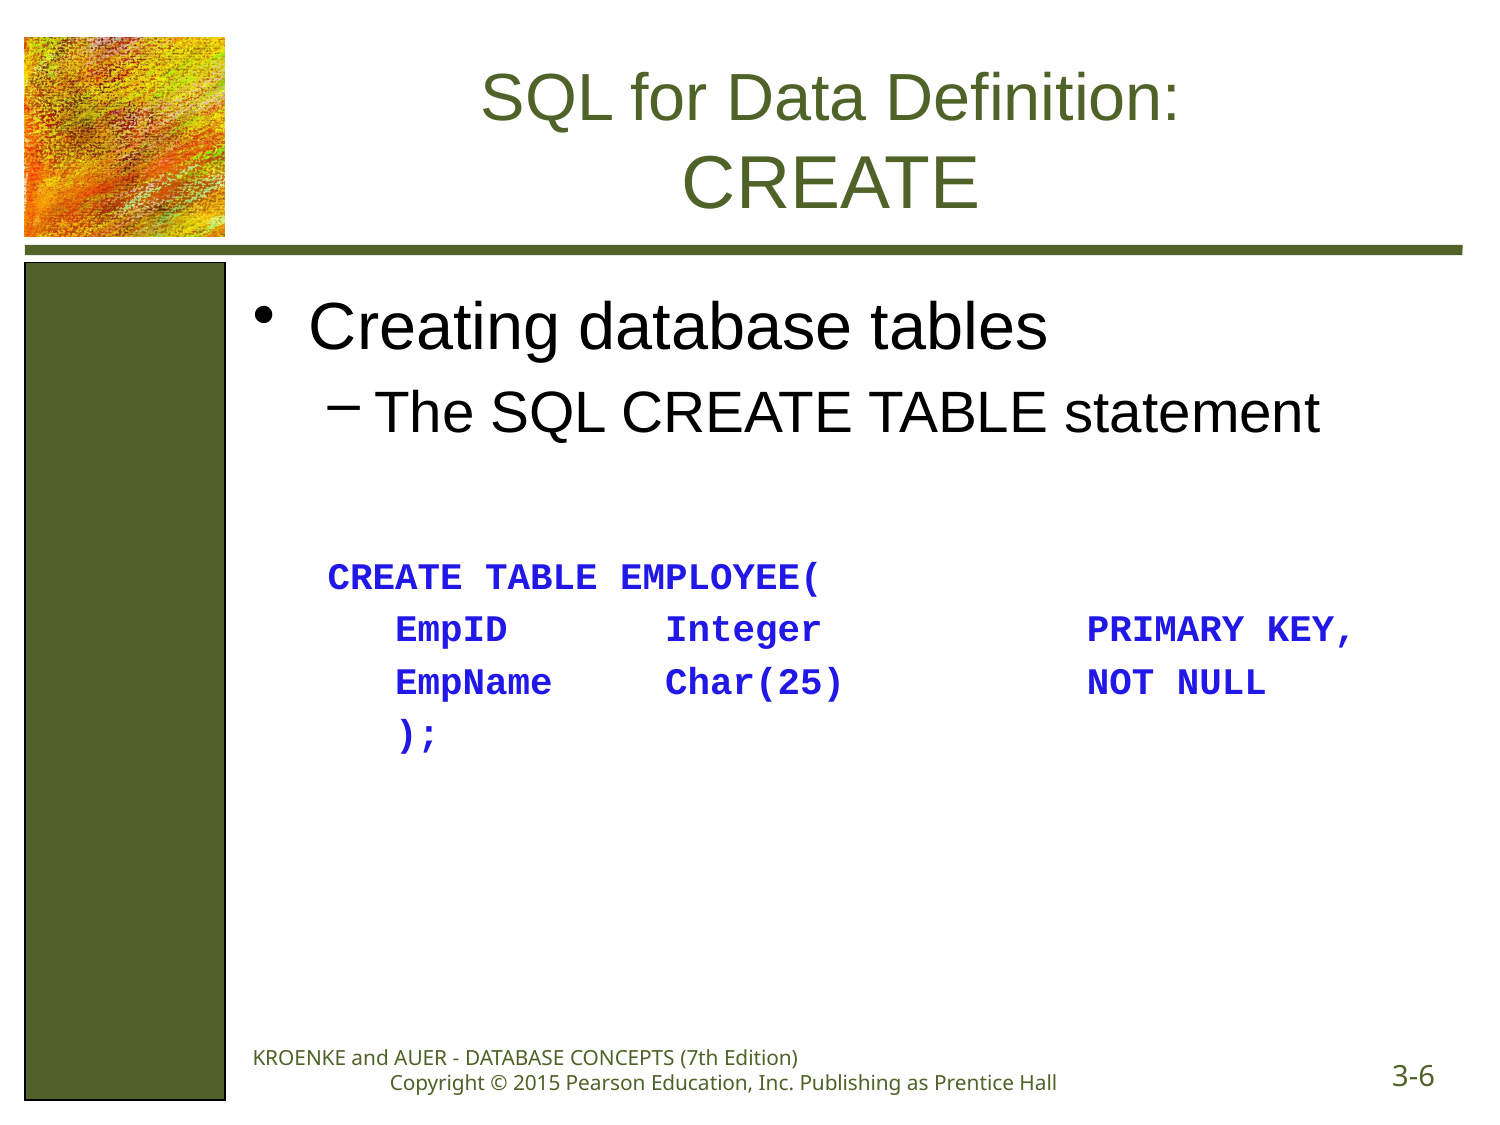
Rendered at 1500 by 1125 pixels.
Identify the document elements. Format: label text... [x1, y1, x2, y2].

slide_number 3-6 [1287, 1049, 1451, 1103]
title SQL for Data Definition: CREATE [237, 44, 1426, 233]
list Creating database tables The SQL CREATE TABLE statement CREATE TABLE EMPLOYEE( EmpID Integer PRIMARY KEY, EmpName Char(25) NOT NULL ); [237, 275, 1414, 915]
footer KROENKE and AUER - DATABASE CONCEPTS (7th Edition) Copyright © 2015 Pearson Education, Inc. Publishing as Prentice Hall [237, 1037, 1088, 1104]
picture [24, 37, 225, 237]
